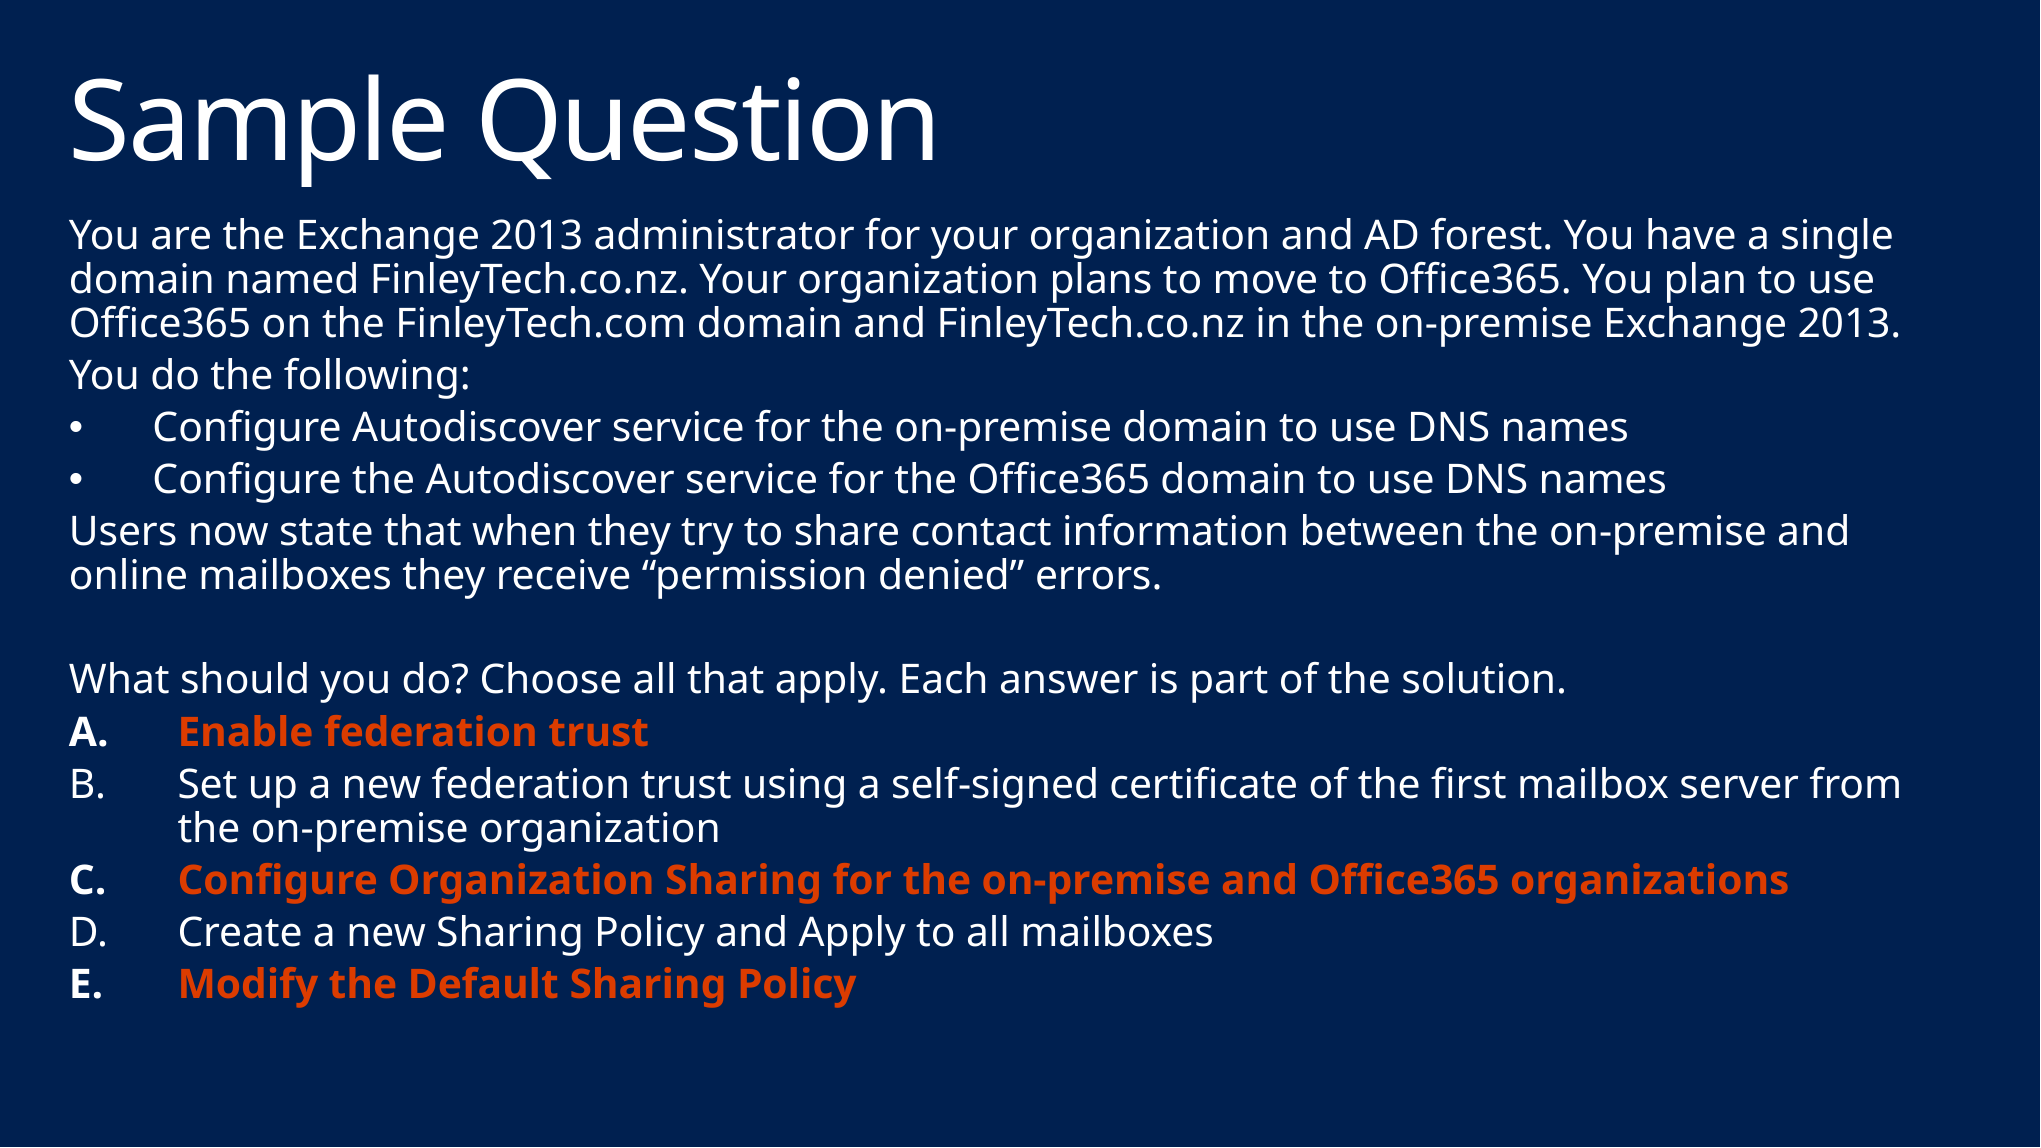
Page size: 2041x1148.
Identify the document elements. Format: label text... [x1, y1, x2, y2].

list You are the Exchange 2013 administrator for your organization and AD forest. You have a single domain named FinleyTech.co.nz. Your organization plans to move to Office365. You plan to use Office365 on the FinleyTech.com domain and FinleyTech.co.nz in the on-premise Exchange 2013. You do the following: Configure Autodiscover service for the on-premise domain to use DNS names Configure the Autodiscover service for the Office365 domain to use DNS names Users now state that when they try to share contact information between the on-premise and online mailboxes they receive “permission denied” errors. What should you do? Choose all that apply. Each answer is part of the solution. Enable federation trust Set up a new federation trust using a self-signed certificate of the first mailbox server from the on-premise organization Configure Organization Sharing for the on-premise and Office365 organizations Create a new Sharing Policy and Apply to all mailboxes Modify the Default Sharing Policy [45, 198, 1996, 1047]
title Sample Question [45, 48, 1996, 198]
